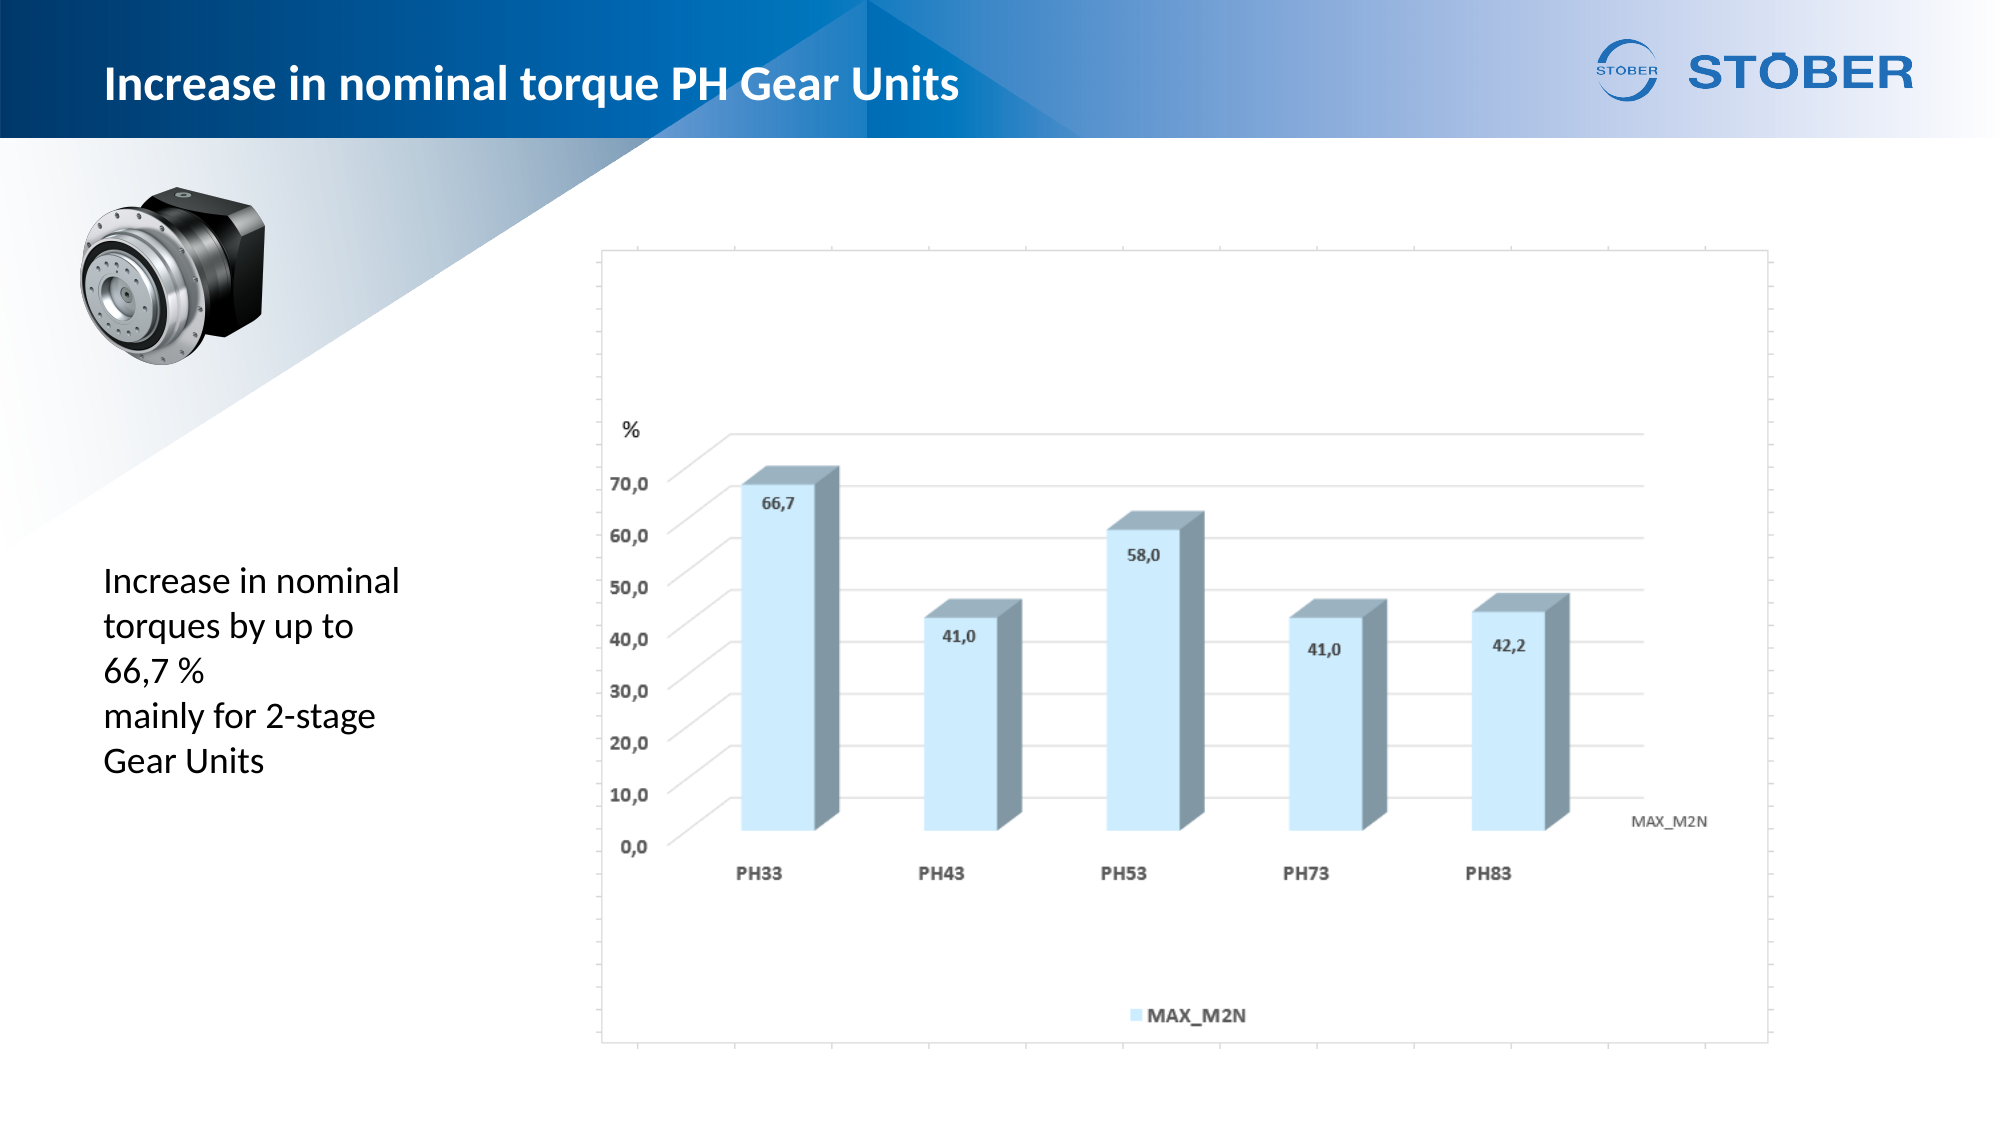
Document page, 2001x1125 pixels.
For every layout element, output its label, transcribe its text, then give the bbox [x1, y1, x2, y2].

list [70, 155, 1902, 1079]
picture [0, 0, 2000, 138]
title Increase in nominal torque PH Gear Units [88, 46, 1399, 122]
picture [39, 187, 306, 365]
text_box Increase in nominal torques by up to 66,7 % mainly for 2-stage Gear Units [88, 548, 433, 834]
picture [596, 246, 1774, 1049]
